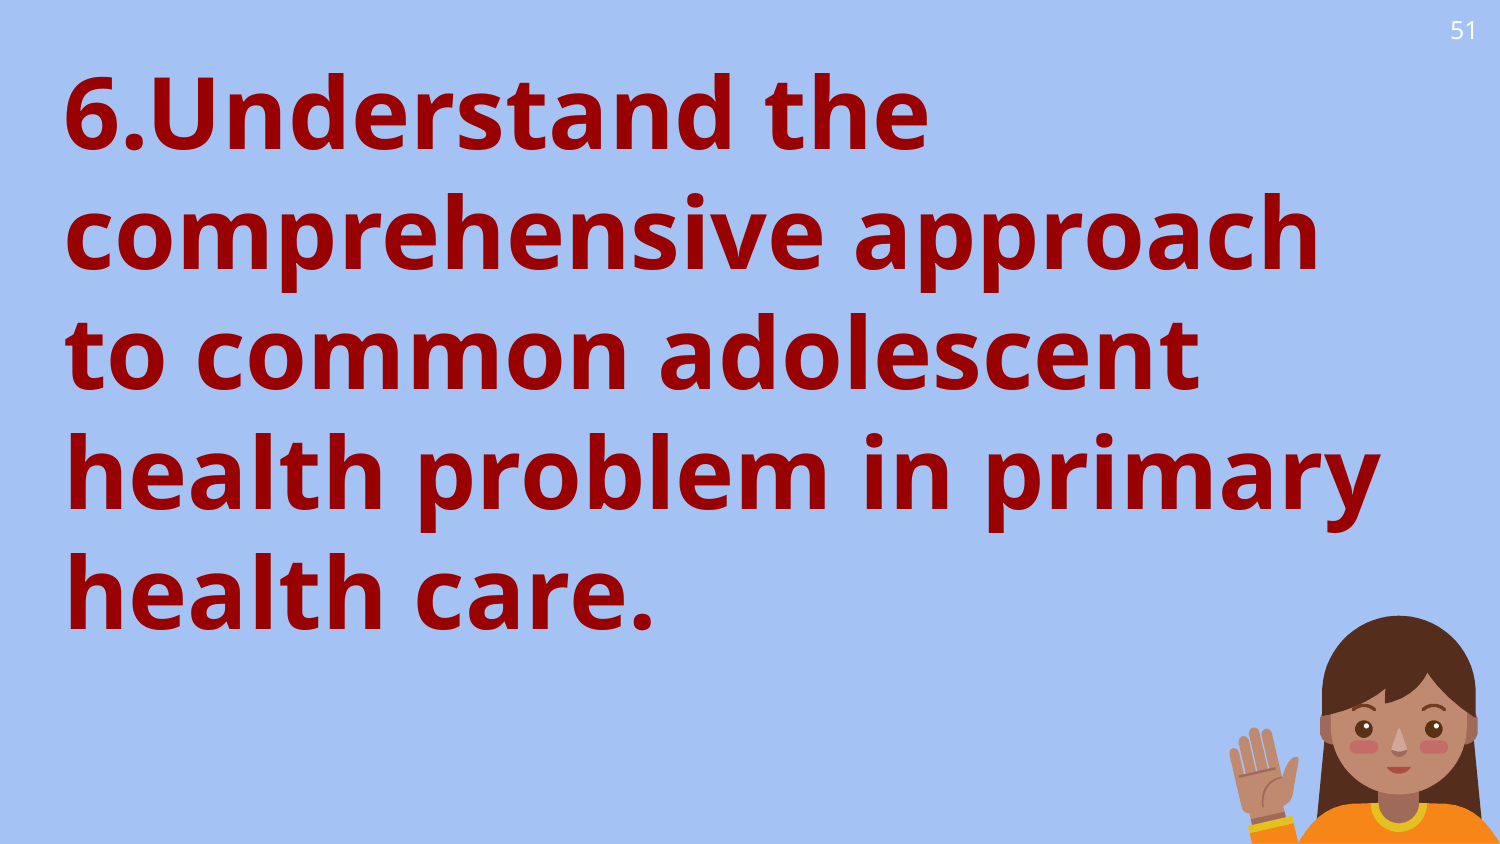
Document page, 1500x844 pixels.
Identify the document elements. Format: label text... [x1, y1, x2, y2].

title 6.Understand the comprehensive approach to common adolescent health problem in primary health care. [48, 534, 1452, 725]
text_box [1229, 615, 1500, 844]
slide_number 51 [1403, 0, 1494, 65]
